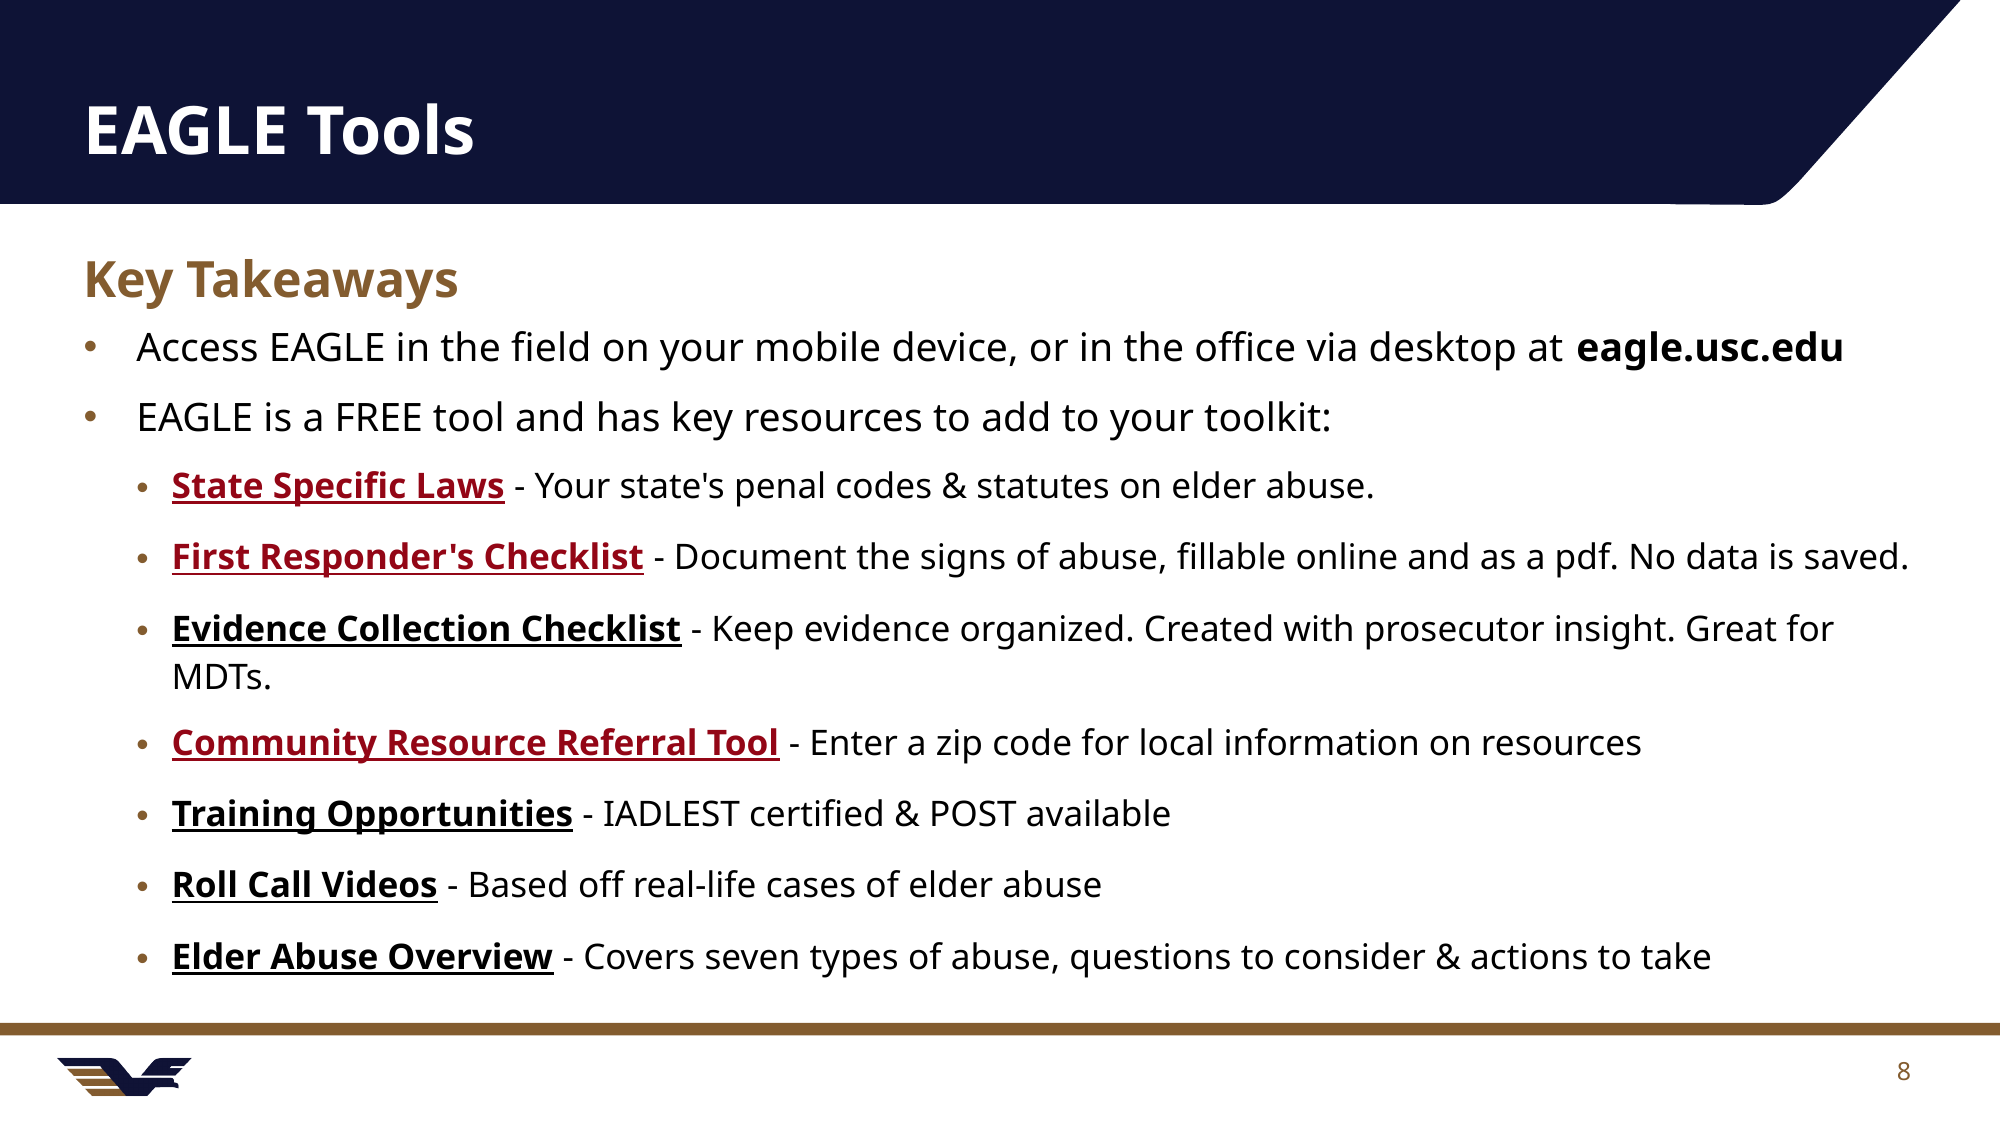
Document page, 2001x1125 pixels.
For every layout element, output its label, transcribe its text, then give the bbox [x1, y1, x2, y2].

slide_number 8 [1476, 1042, 1927, 1103]
title EAGLE Tools [68, 89, 1928, 199]
list Access EAGLE in the field on your mobile device, or in the office via desktop at eagle.usc.edu EAGLE is a FREE tool and has key resources to add to your toolkit: State Specific Laws - Your state's penal codes & statutes on elder abuse. First Responder's Checklist - Document the signs of abuse, fillable online and as a pdf. No data is saved. Evidence Collection Checklist - Keep evidence organized. Created with prosecutor insight. Great for MDTs. Community Resource Referral Tool - Enter a zip code for local information on resources Training Opportunities - IADLEST certified & POST available Roll Call Videos - Based off real-life cases of elder abuse Elder Abuse Overview - Covers seven types of abuse, questions to consider & actions to take [68, 314, 1928, 1014]
picture [56, 1046, 192, 1100]
list Key Takeaways [68, 228, 1927, 315]
